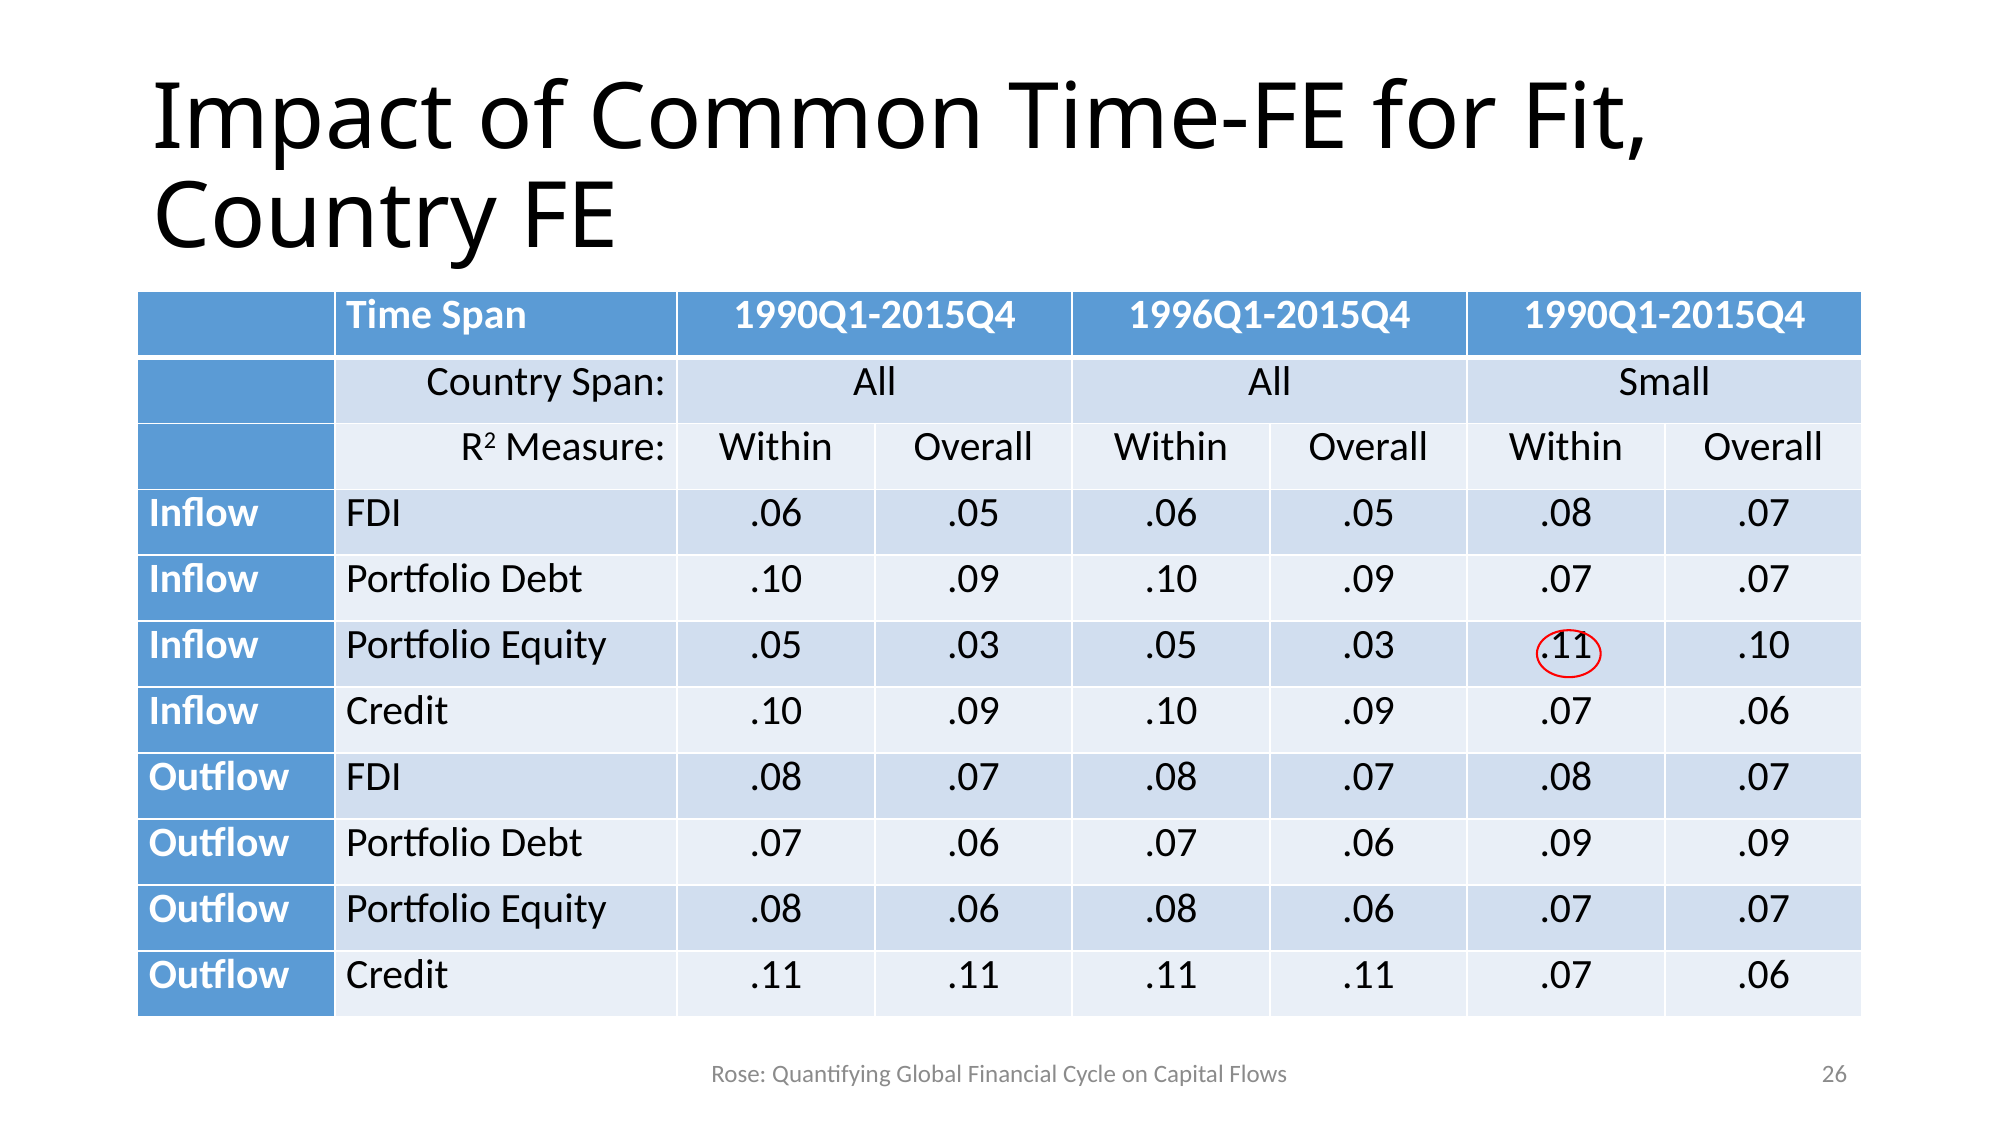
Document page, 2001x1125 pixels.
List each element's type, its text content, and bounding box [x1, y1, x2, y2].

table_header Time Span [336, 292, 676, 355]
table_cell Portfolio Debt [336, 556, 676, 620]
table_header 1990Q1-2015Q4 [1468, 292, 1861, 355]
table_cell R2 Measure: [336, 424, 676, 489]
table_cell .07 [1468, 556, 1664, 620]
table_cell Portfolio Debt [336, 820, 676, 884]
table_cell .11 [1271, 952, 1466, 1016]
table_cell .10 [1073, 556, 1269, 620]
table_cell Outflow [138, 886, 334, 950]
table_cell .10 [678, 556, 874, 620]
table_cell .07 [1271, 754, 1466, 818]
table_cell .06 [876, 820, 1071, 884]
table_cell Overall [876, 424, 1071, 489]
table_cell Inflow [138, 688, 334, 752]
table_cell .09 [876, 688, 1071, 752]
table_cell Credit [336, 952, 676, 1016]
table_cell Overall [1271, 424, 1466, 489]
table_cell .11 [1073, 952, 1269, 1016]
table_cell .07 [678, 820, 874, 884]
table_cell .10 [1073, 688, 1269, 752]
table_cell .03 [876, 622, 1071, 686]
table_header 1996Q1-2015Q4 [1073, 292, 1466, 355]
table_cell Small [1468, 360, 1861, 423]
text_box [1535, 629, 1602, 679]
table_cell .05 [1073, 622, 1269, 686]
table_cell .08 [678, 886, 874, 950]
table_cell .05 [1271, 490, 1466, 554]
table_cell .09 [1271, 556, 1466, 620]
table_cell .09 [876, 556, 1071, 620]
table_cell All [1073, 360, 1466, 423]
table_cell Credit [336, 688, 676, 752]
table_cell Overall [1666, 424, 1861, 489]
table_cell Inflow [138, 622, 334, 686]
table_cell .05 [876, 490, 1071, 554]
table_cell Outflow [138, 952, 334, 1016]
table_cell .07 [1468, 952, 1664, 1016]
table_cell .09 [1666, 820, 1861, 884]
table_cell Outflow [138, 754, 334, 818]
table_cell .08 [1073, 754, 1269, 818]
table_cell Inflow [138, 490, 334, 554]
table_cell FDI [336, 490, 676, 554]
table_cell .10 [678, 688, 874, 752]
table_cell .06 [678, 490, 874, 554]
table_cell .07 [1666, 490, 1861, 554]
table_cell .07 [1468, 688, 1664, 752]
table_cell .05 [678, 622, 874, 686]
table_header 1990Q1-2015Q4 [678, 292, 1071, 355]
table_cell .06 [1271, 886, 1466, 950]
table_cell .08 [1468, 754, 1664, 818]
title Impact of Common Time-FE for Fit, Country FE [137, 59, 1863, 278]
table_cell Within [1073, 424, 1269, 489]
table_cell .07 [1468, 886, 1664, 950]
table_cell .11 [876, 952, 1071, 1016]
table_cell .07 [876, 754, 1071, 818]
table_cell .08 [678, 754, 874, 818]
table_cell .09 [1468, 820, 1664, 884]
table_cell .11 [1468, 622, 1664, 686]
table_cell [138, 424, 334, 489]
table_cell .07 [1666, 754, 1861, 818]
table_cell .06 [876, 886, 1071, 950]
table_cell .09 [1271, 688, 1466, 752]
table_cell Within [1468, 424, 1664, 489]
table_cell .07 [1666, 556, 1861, 620]
table_cell Inflow [138, 556, 334, 620]
table_cell .08 [1468, 490, 1664, 554]
table_cell .06 [1666, 952, 1861, 1016]
table_cell .08 [1073, 886, 1269, 950]
table_cell [138, 360, 334, 423]
table_cell Within [678, 424, 874, 489]
table_cell Country Span: [336, 360, 676, 423]
table_cell .06 [1666, 688, 1861, 752]
table_cell .03 [1271, 622, 1466, 686]
table_cell .06 [1073, 490, 1269, 554]
table_cell .11 [678, 952, 874, 1016]
table_cell FDI [336, 754, 676, 818]
slide_number 26 [1412, 1042, 1863, 1103]
table_cell .06 [1271, 820, 1466, 884]
footer Rose: Quantifying Global Financial Cycle on Capital Flows [662, 1042, 1338, 1103]
table_cell .10 [1666, 622, 1861, 686]
table_cell .07 [1073, 820, 1269, 884]
table_cell .07 [1666, 886, 1861, 950]
table_cell Outflow [138, 820, 334, 884]
table_cell Portfolio Equity [336, 886, 676, 950]
table_header [138, 292, 334, 355]
table_cell All [678, 360, 1071, 423]
table_cell Portfolio Equity [336, 622, 676, 686]
